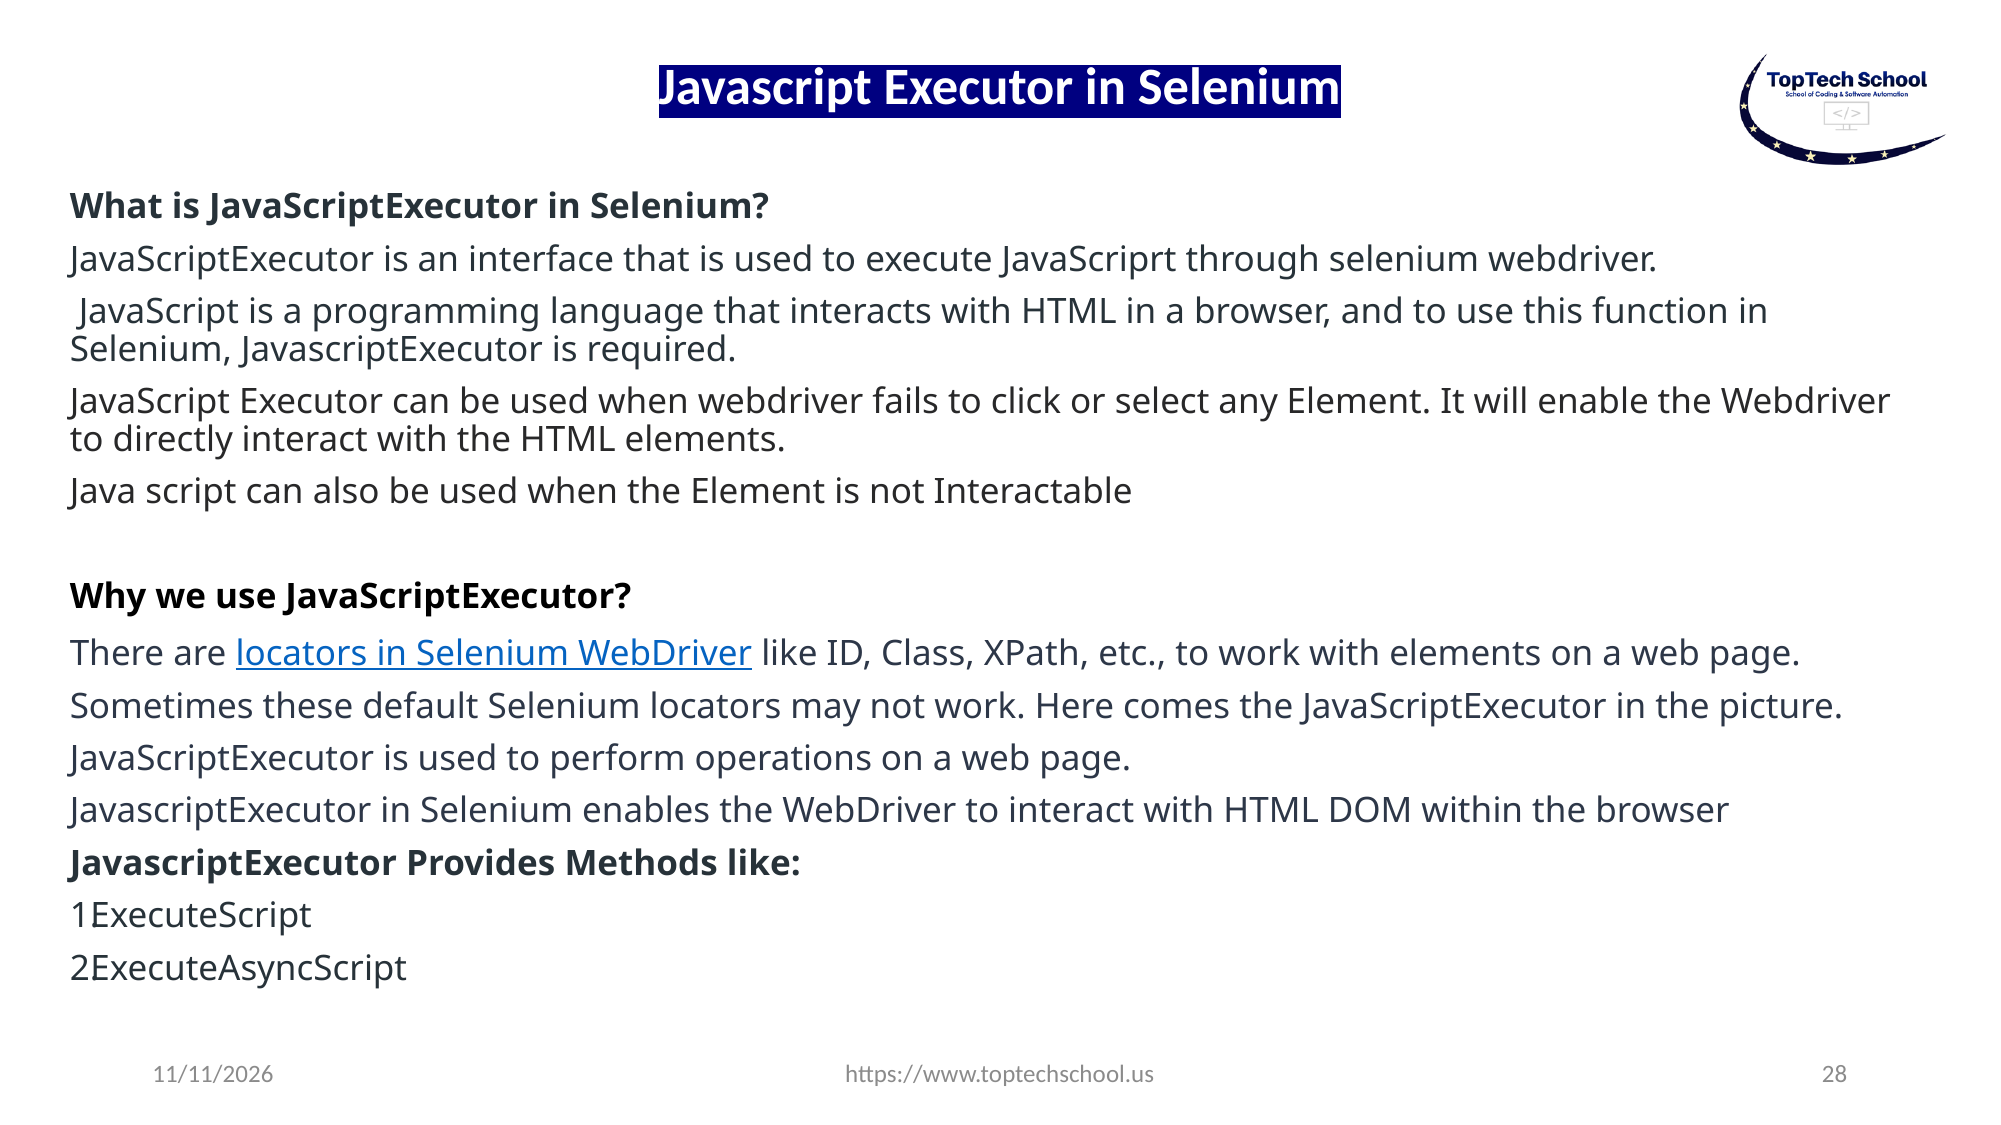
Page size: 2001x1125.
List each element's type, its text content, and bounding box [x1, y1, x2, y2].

slide_number 28 [1412, 1042, 1863, 1103]
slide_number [137, 1042, 588, 1103]
footer https://www.toptechschool.us [662, 1042, 1338, 1103]
subtitle Javascript Executor in Selenium What is JavaScriptExecutor in Selenium? JavaScriptExecutor is an interface that is used to execute JavaScriprt through selenium webdriver. JavaScript is a programming language that interacts with HTML in a browser, and to use this function in Selenium, JavascriptExecutor is required. JavaScript Executor can be used when webdriver fails to click or select any Element. It will enable the Webdriver to directly interact with the HTML elements. Java script can also be used when the Element is not Interactable Why we use JavaScriptExecutor? There are locators in Selenium WebDriver like ID, Class, XPath, etc., to work with elements on a web page. Sometimes these default Selenium locators may not work. Here comes the JavaScriptExecutor in the picture. JavaScriptExecutor is used to perform operations on a web page. JavascriptExecutor in Selenium enables the WebDriver to interact with HTML DOM within the browser JavascriptExecutor Provides Methods like: ExecuteScript ExecuteAsyncScript [54, 51, 1946, 1007]
picture [1733, 29, 1956, 172]
